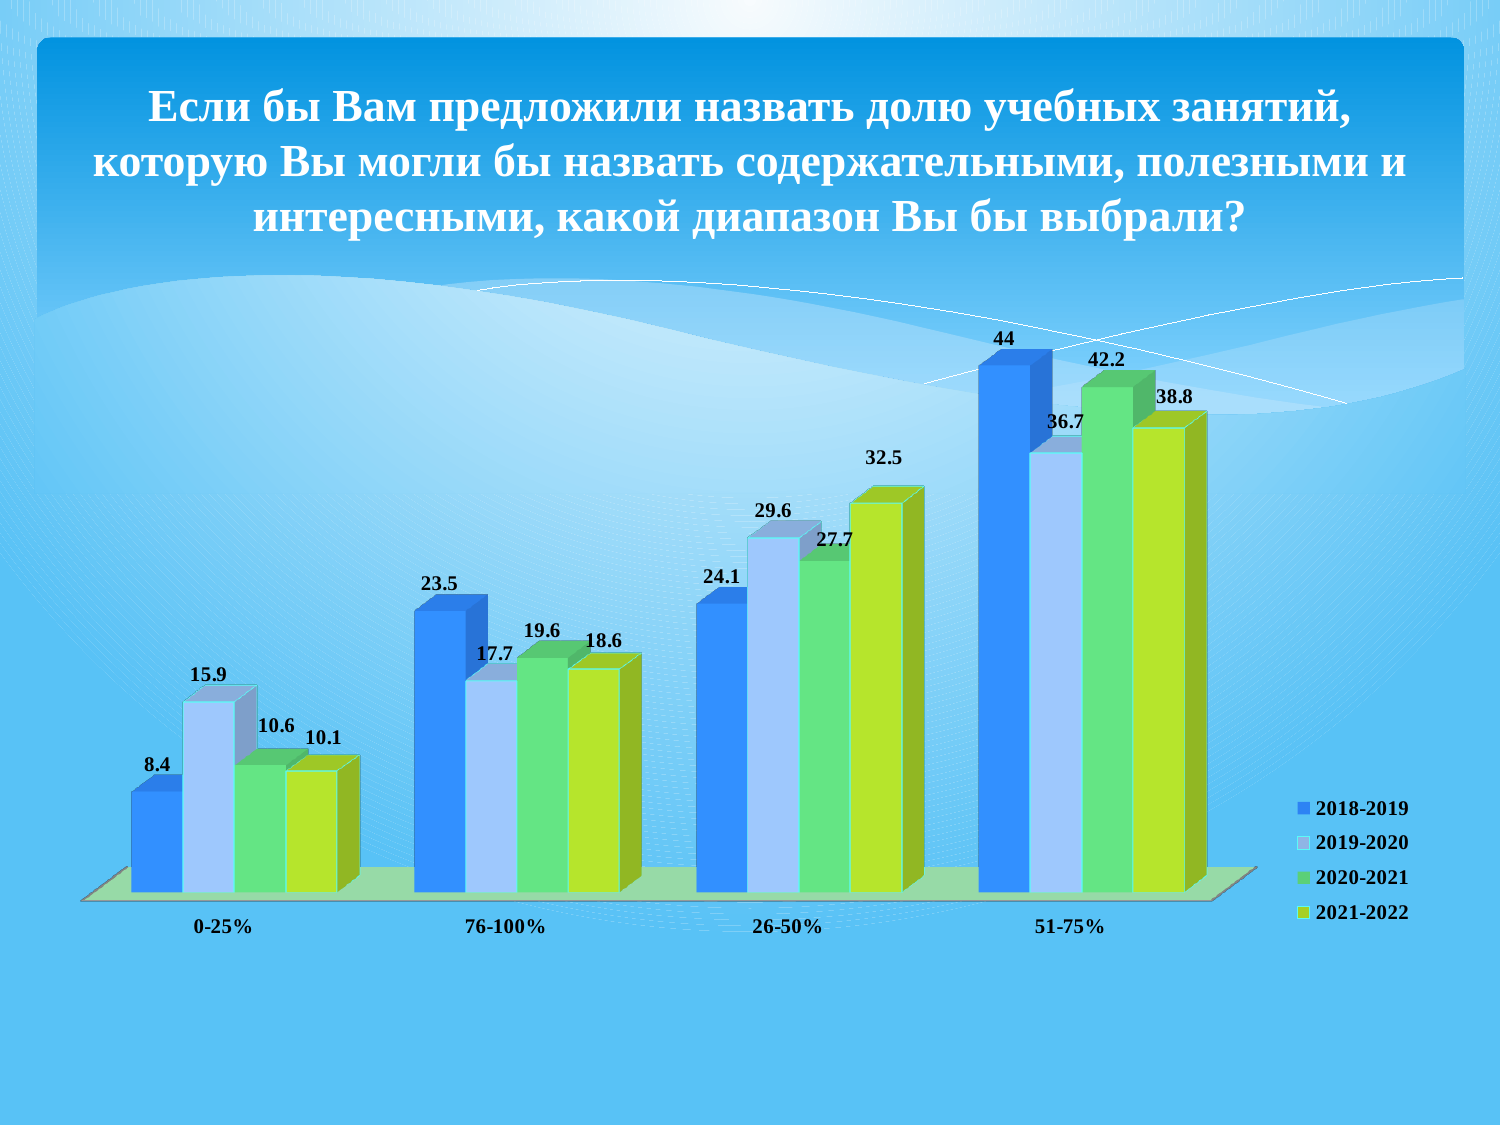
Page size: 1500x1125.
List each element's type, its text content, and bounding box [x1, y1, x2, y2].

title Если бы Вам предложили назвать долю учебных занятий, которую Вы могли бы назвать содержательными, полезными и интересными, какой диапазон Вы бы выбрали? [75, 55, 1425, 261]
chart [52, 314, 1436, 1036]
